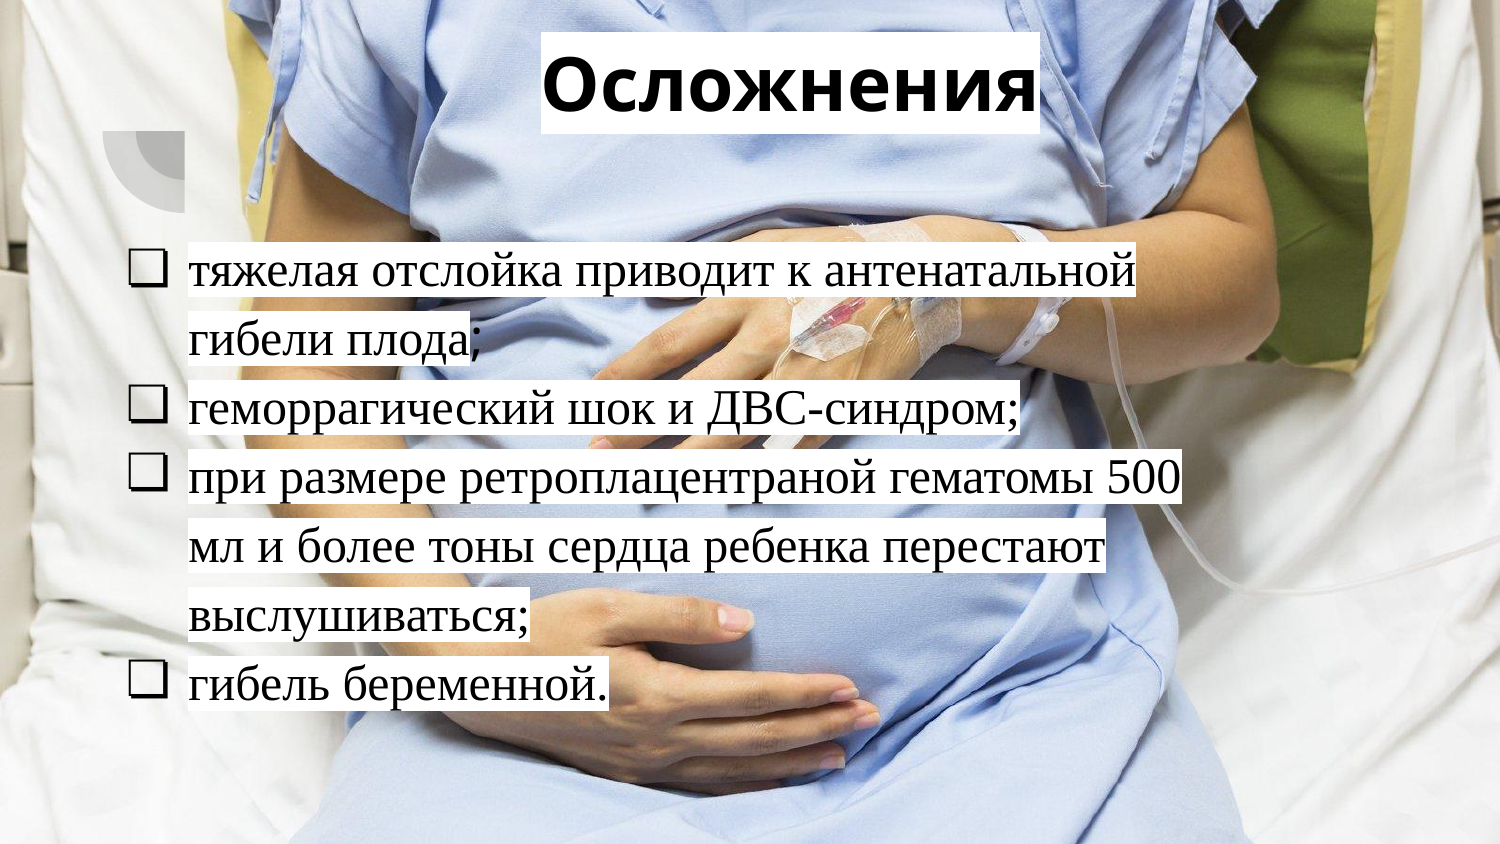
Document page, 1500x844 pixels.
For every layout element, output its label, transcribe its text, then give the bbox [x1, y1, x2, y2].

picture [0, 0, 1500, 844]
list тяжелая отслойка приводит к антенатальной гибели плода; геморрагический шок и ДВС-синдром; при размере ретроплацентраной гематомы 500 мл и более тоны сердца ребенка перестают выслушиваться; гибель беременной. [98, 212, 1252, 818]
title Осложнения [213, 0, 1368, 164]
